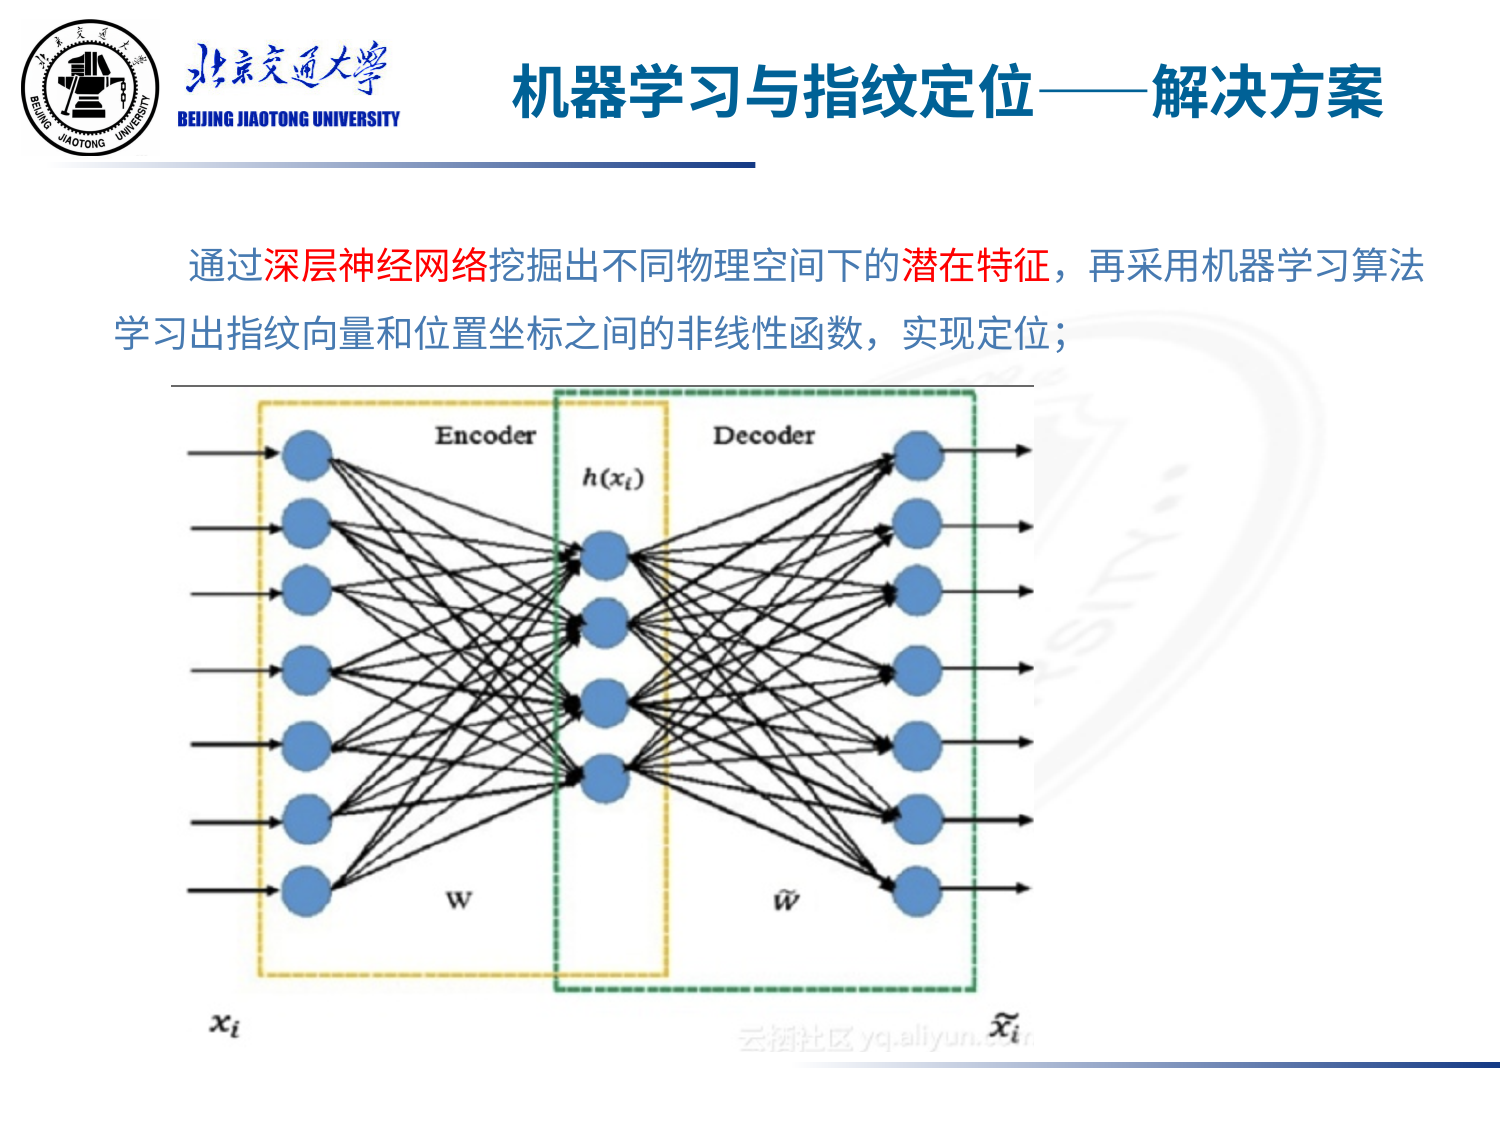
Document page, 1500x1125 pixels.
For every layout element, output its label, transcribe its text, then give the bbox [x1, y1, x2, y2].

picture [0, 0, 1500, 1125]
text_box 通过深层神经网络挖掘出不同物理空间下的潜在特征，再采用机器学习算法学习出指纹向量和位置坐标之间的非线性函数，实现定位； [113, 219, 1459, 355]
text_box 机器学习与指纹定位——解决方案 [371, 46, 1500, 141]
